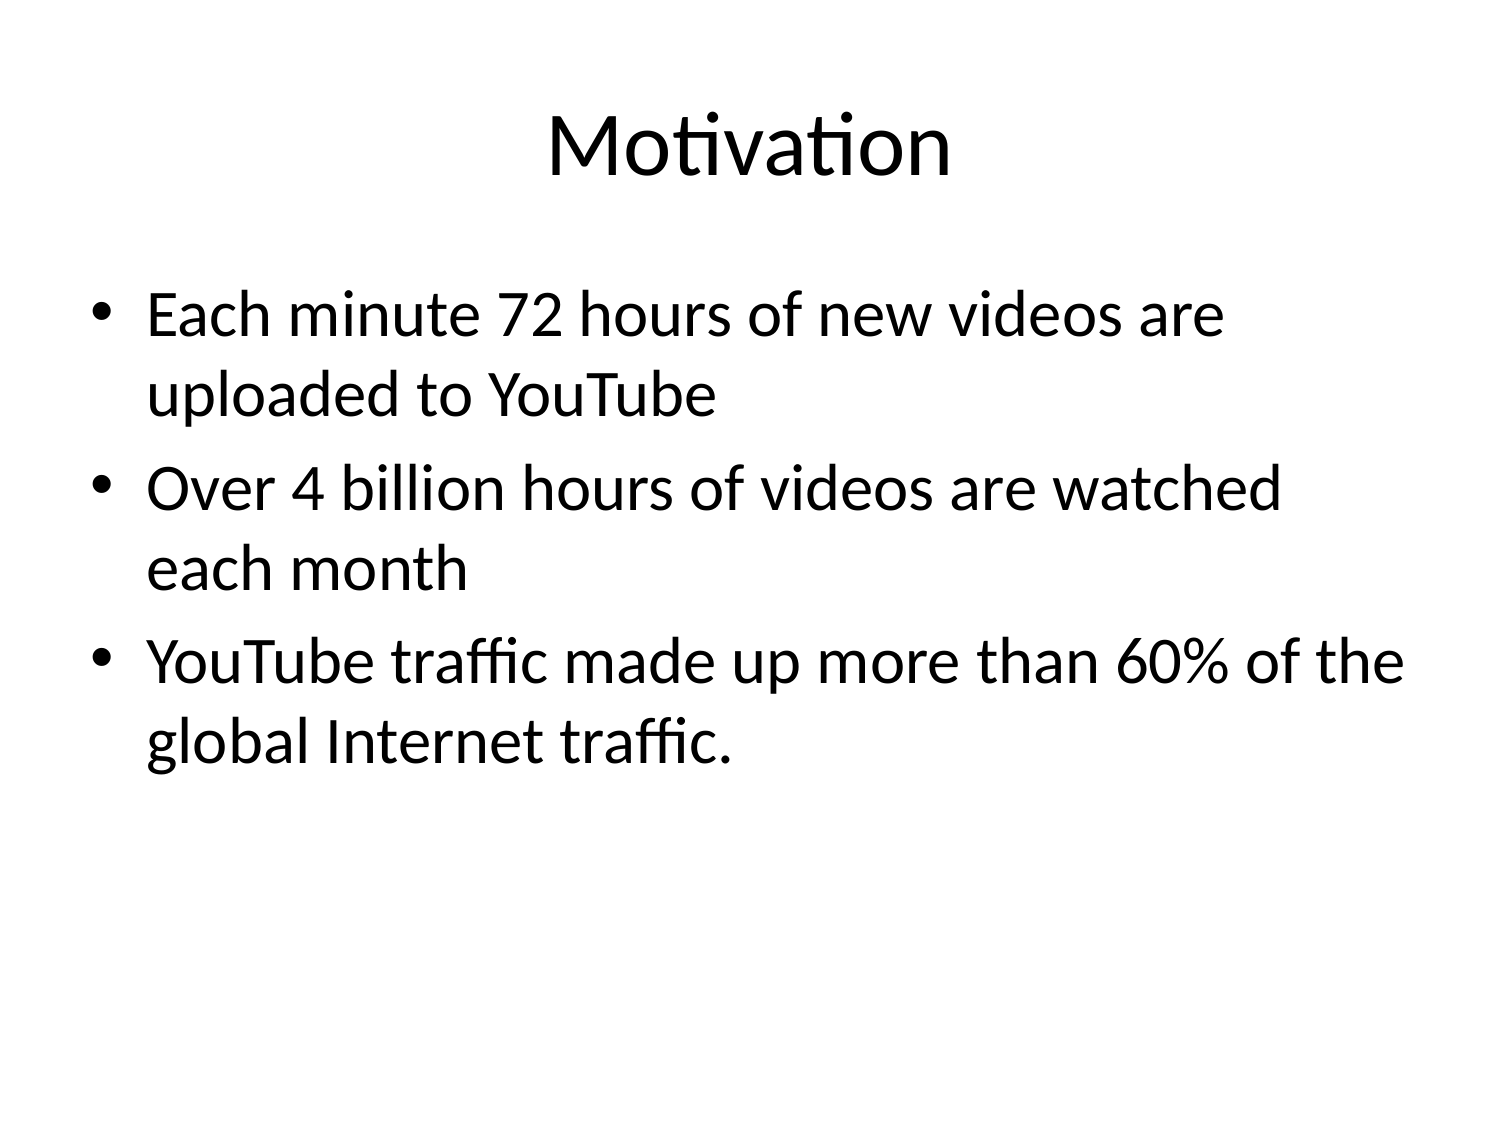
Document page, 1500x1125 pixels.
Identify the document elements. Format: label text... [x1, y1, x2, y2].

title Motivation [75, 45, 1425, 233]
list Each minute 72 hours of new videos are uploaded to YouTube Over 4 billion hours of videos are watched each month YouTube traffic made up more than 60% of the global Internet traffic. [75, 262, 1425, 1005]
